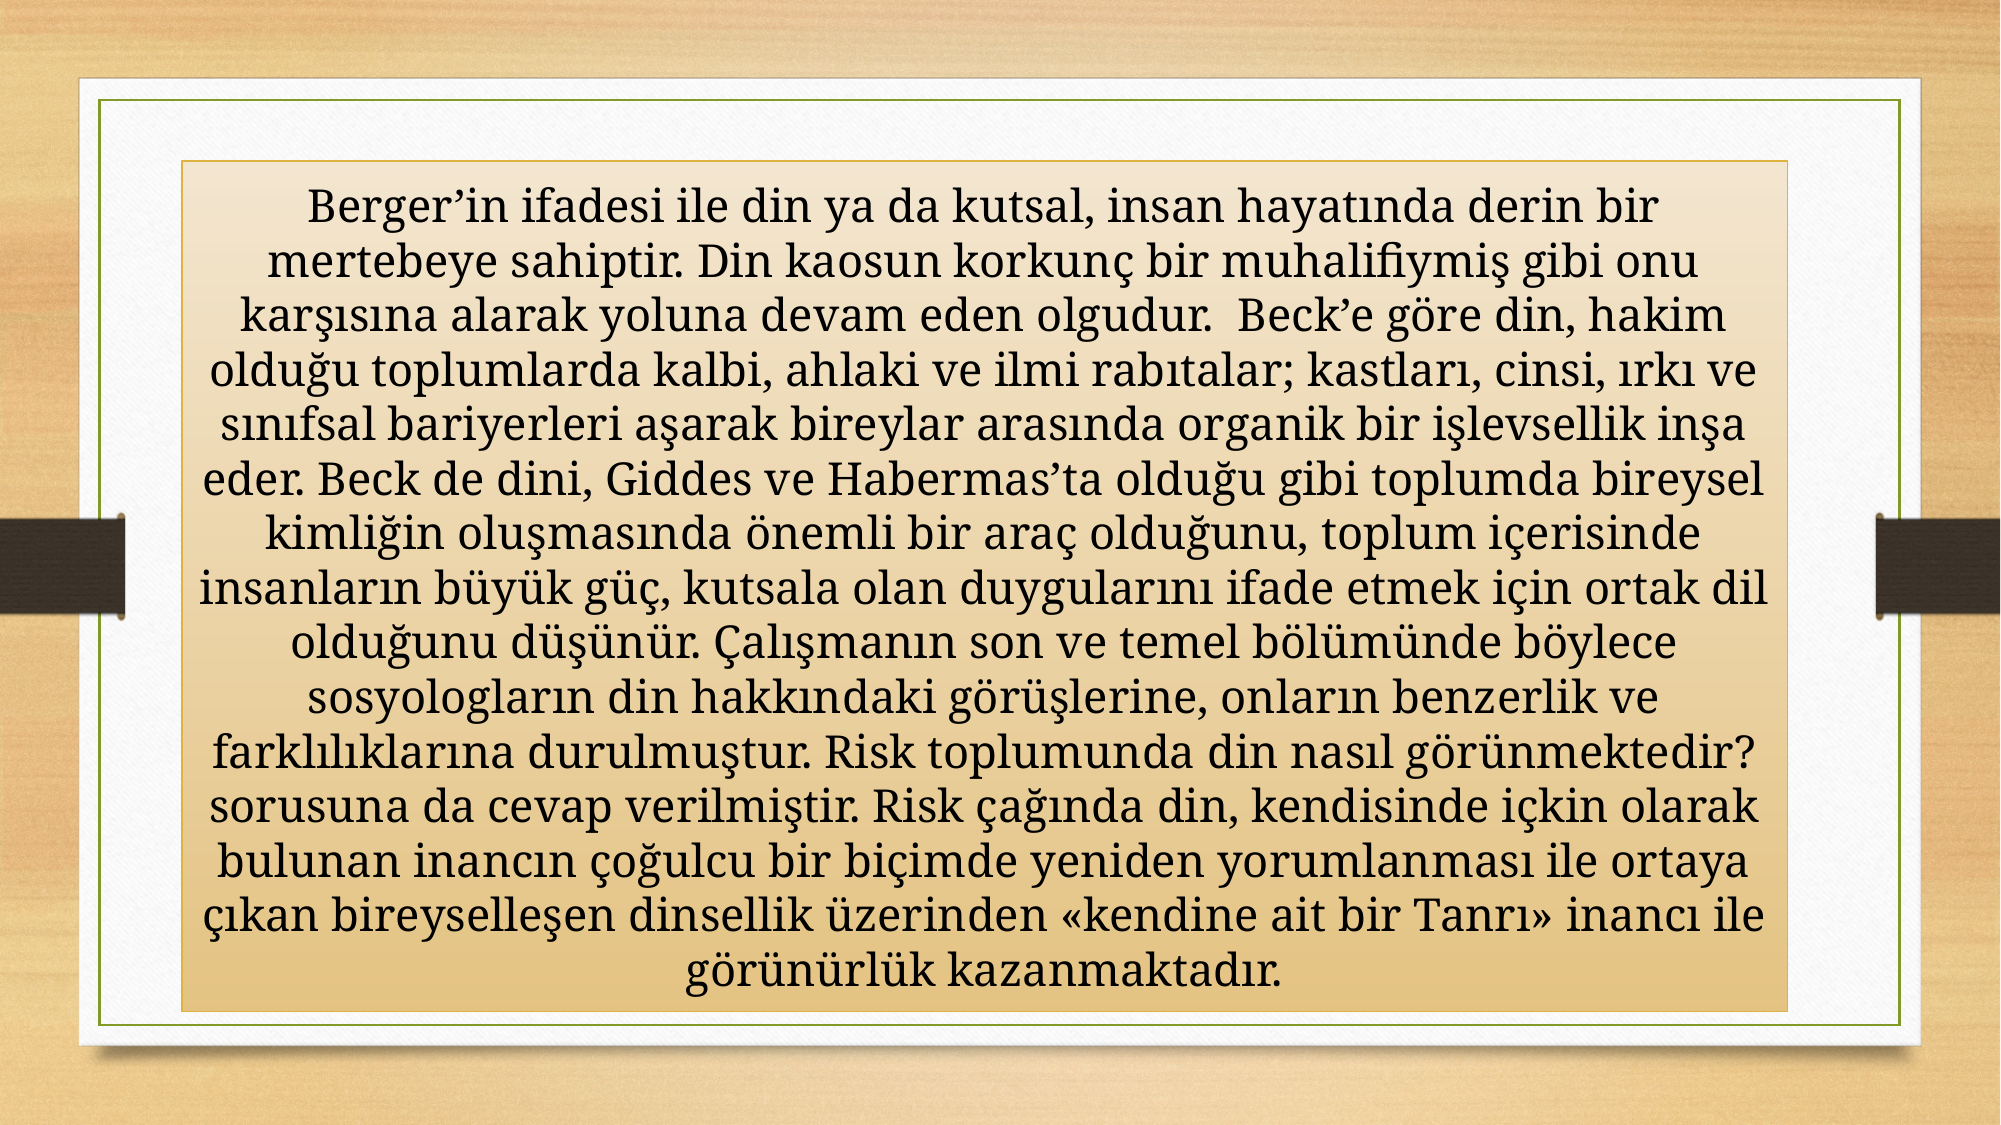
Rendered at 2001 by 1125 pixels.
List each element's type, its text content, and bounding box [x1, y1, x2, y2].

picture [0, 0, 2001, 1125]
title Berger’in ifadesi ile din ya da kutsal, insan hayatında derin bir mertebeye sahiptir. Din kaosun korkunç bir muhalifiymiş gibi onu karşısına alarak yoluna devam eden olgudur. Beck’e göre din, hakim olduğu toplumlarda kalbi, ahlaki ve ilmi rabıtalar; kastları, cinsi, ırkı ve sınıfsal bariyerleri aşarak bireylar arasında organik bir işlevsellik inşa eder. Beck de dini, Giddes ve Habermas’ta olduğu gibi toplumda bireysel kimliğin oluşmasında önemli bir araç olduğunu, toplum içerisinde insanların büyük güç, kutsala olan duygularını ifade etmek için ortak dil olduğunu düşünür. Çalışmanın son ve temel bölümünde böylece sosyologların din hakkındaki görüşlerine, onların benzerlik ve farklılıklarına durulmuştur. Risk toplumunda din nasıl görünmektedir? sorusuna da cevap verilmiştir. Risk çağında din, kendisinde içkin olarak bulunan inancın çoğulcu bir biçimde yeniden yorumlanması ile ortaya çıkan bireyselleşen dinsellik üzerinden «kendine ait bir Tanrı» inancı ile görünürlük kazanmaktadır. [181, 160, 1788, 1012]
